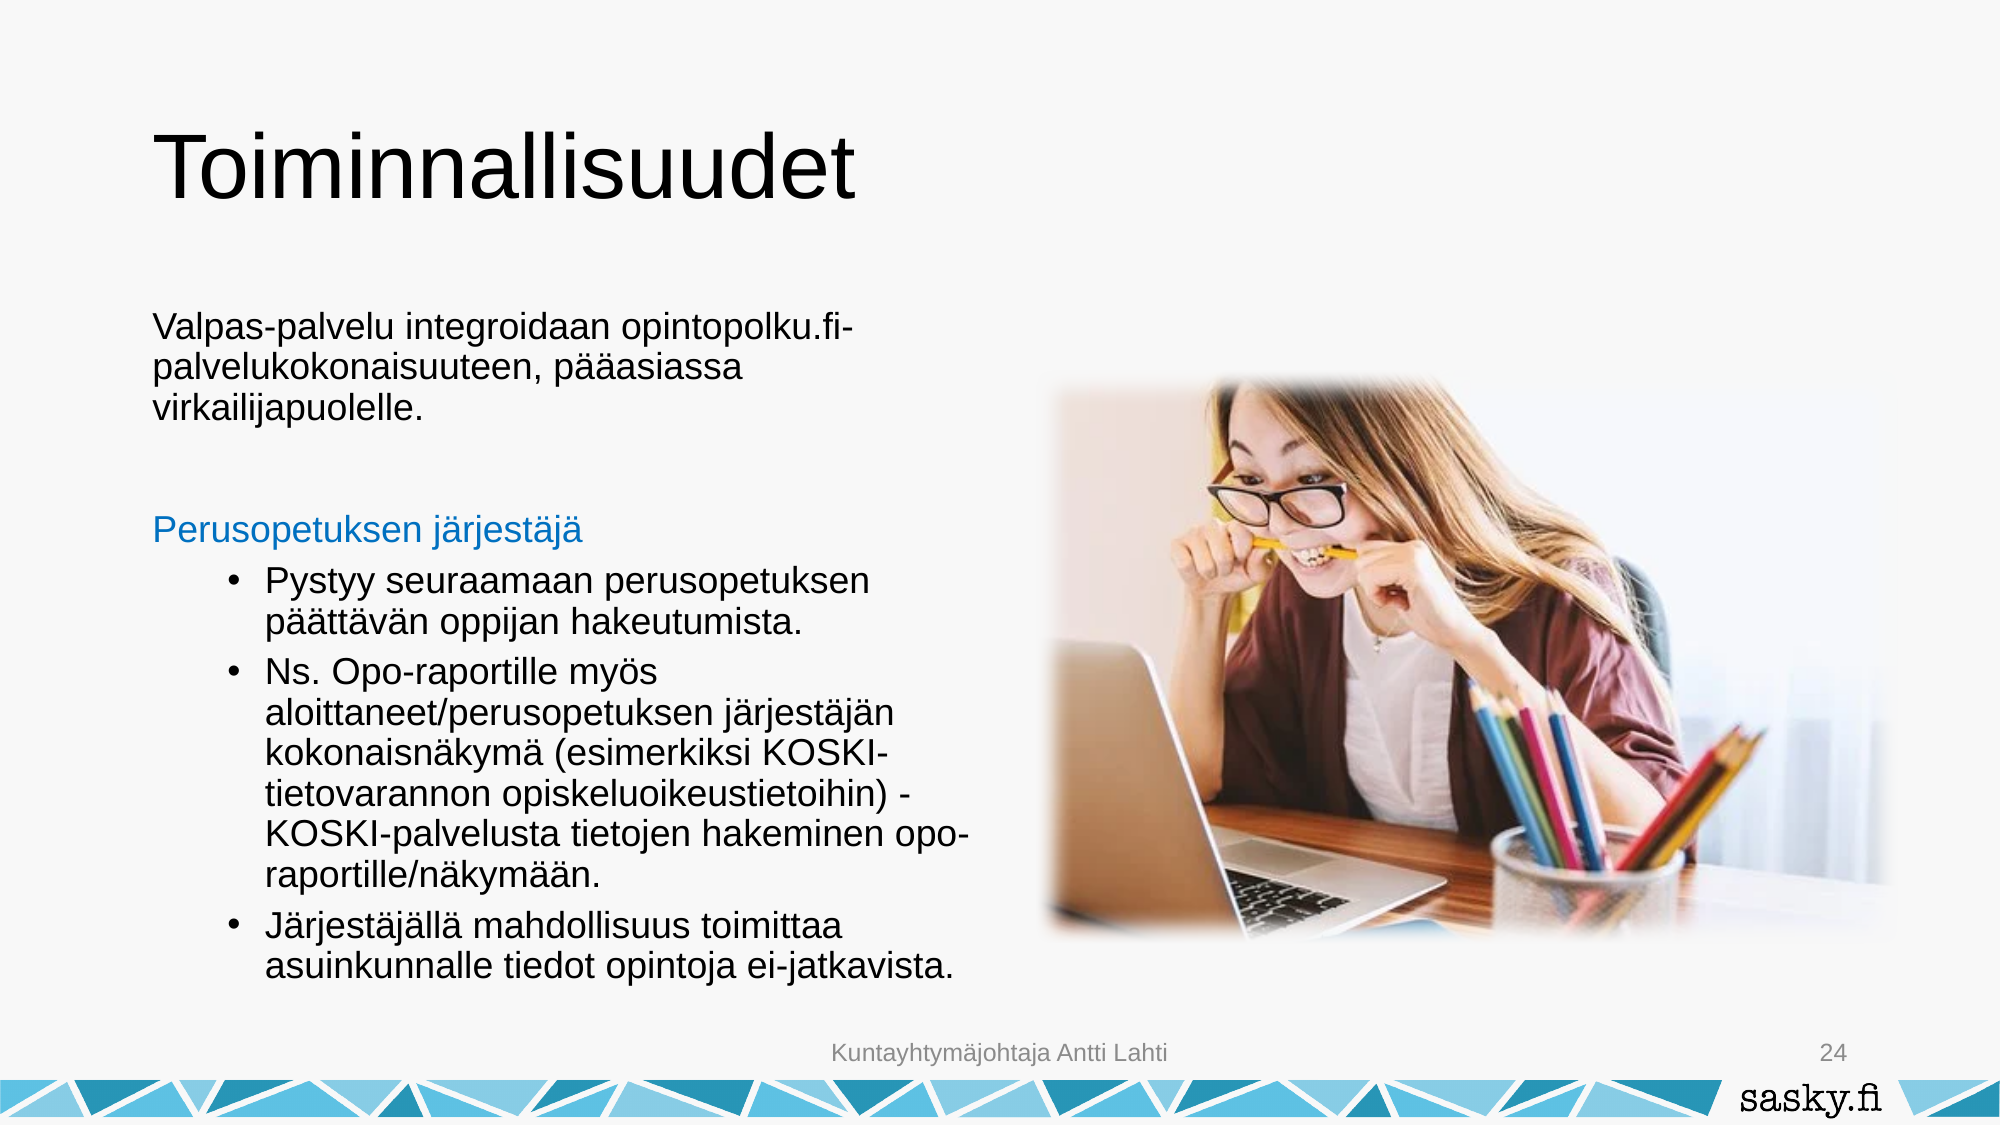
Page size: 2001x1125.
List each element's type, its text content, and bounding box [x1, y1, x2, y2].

title Toiminnallisuudet [137, 59, 1863, 278]
list Valpas-palvelu integroidaan opintopolku.fi-palvelukokonaisuuteen, pääasiassa virkailijapuolelle. Perusopetuksen järjestäjä Pystyy seuraamaan perusopetuksen päättävän oppijan hakeutumista. Ns. Opo-raportille myös aloittaneet/perusopetuksen järjestäjän kokonaisnäkymä (esimerkiksi KOSKI-tietovarannon opiskeluoikeustietoihin) - KOSKI-palvelusta tietojen hakeminen opo-raportille/näkymään. Järjestäjällä mahdollisuus toimittaa asuinkunnalle tiedot opintoja ei-jatkavista. [137, 299, 988, 1014]
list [1035, 369, 1897, 944]
picture [0, 1077, 2000, 1121]
slide_number 24 [1412, 1021, 1863, 1082]
footer Kuntayhtymäjohtaja Antti Lahti [662, 1021, 1338, 1082]
